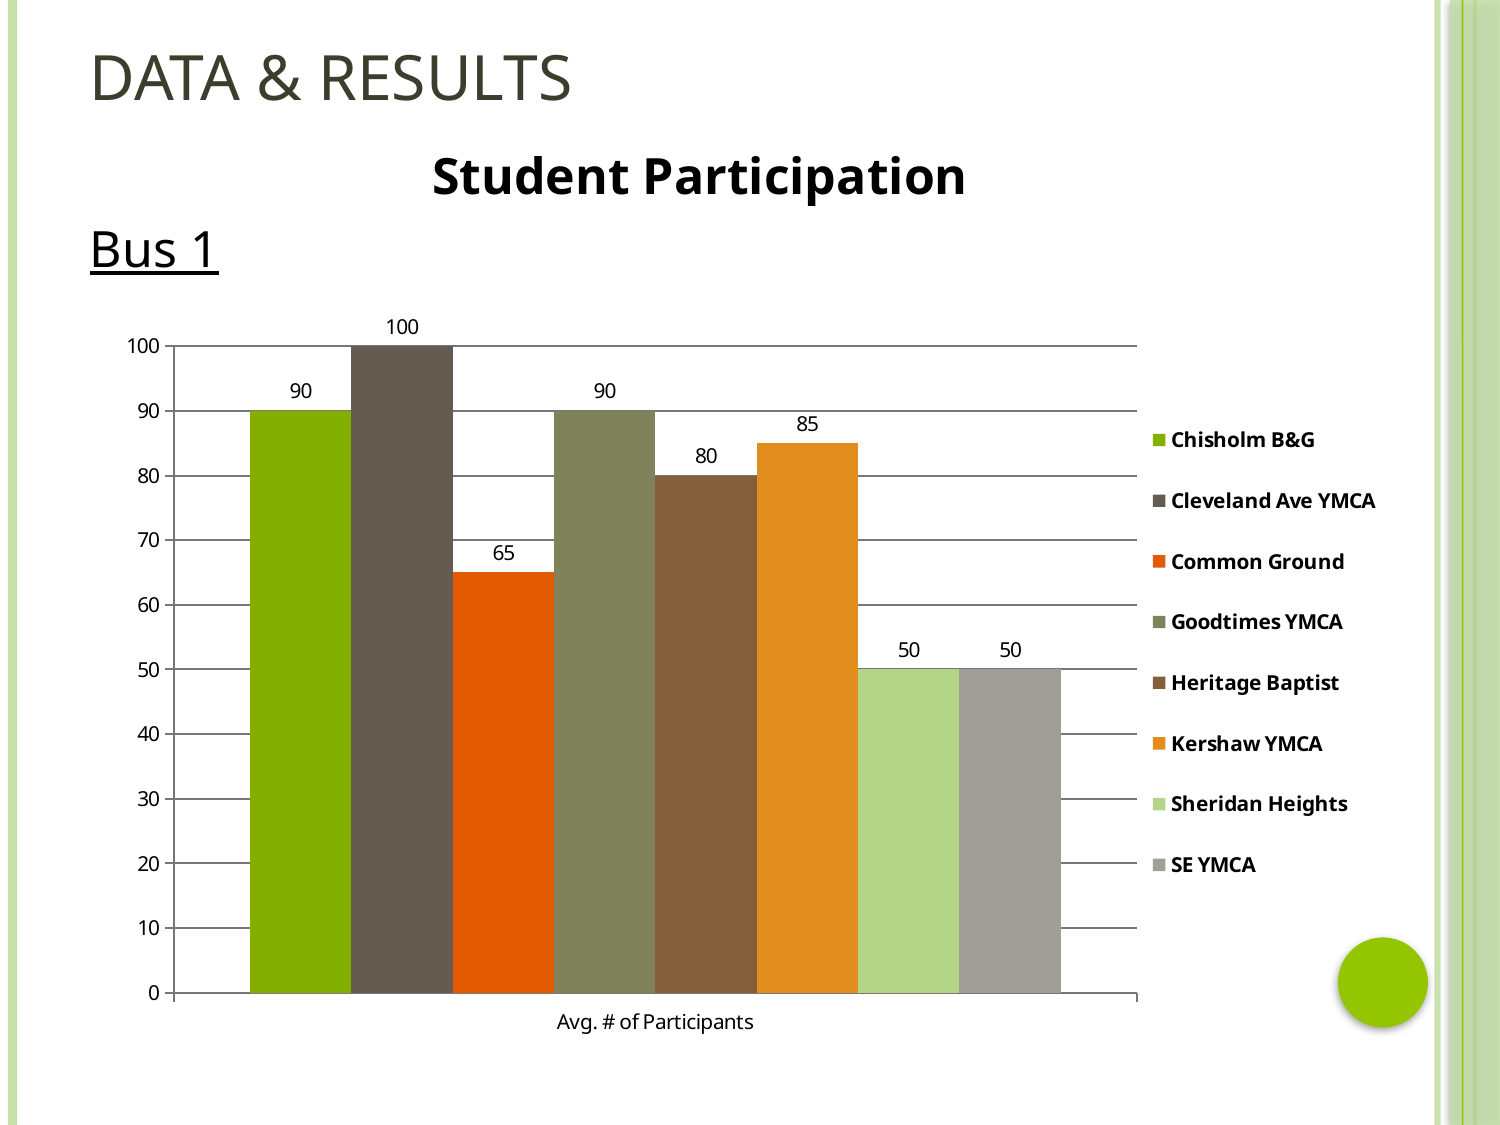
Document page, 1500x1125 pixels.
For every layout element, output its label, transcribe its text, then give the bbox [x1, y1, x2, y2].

list Student Participation Bus 1 [75, 137, 1325, 1000]
title Data & results [75, 24, 1300, 121]
chart [99, 311, 1413, 1051]
